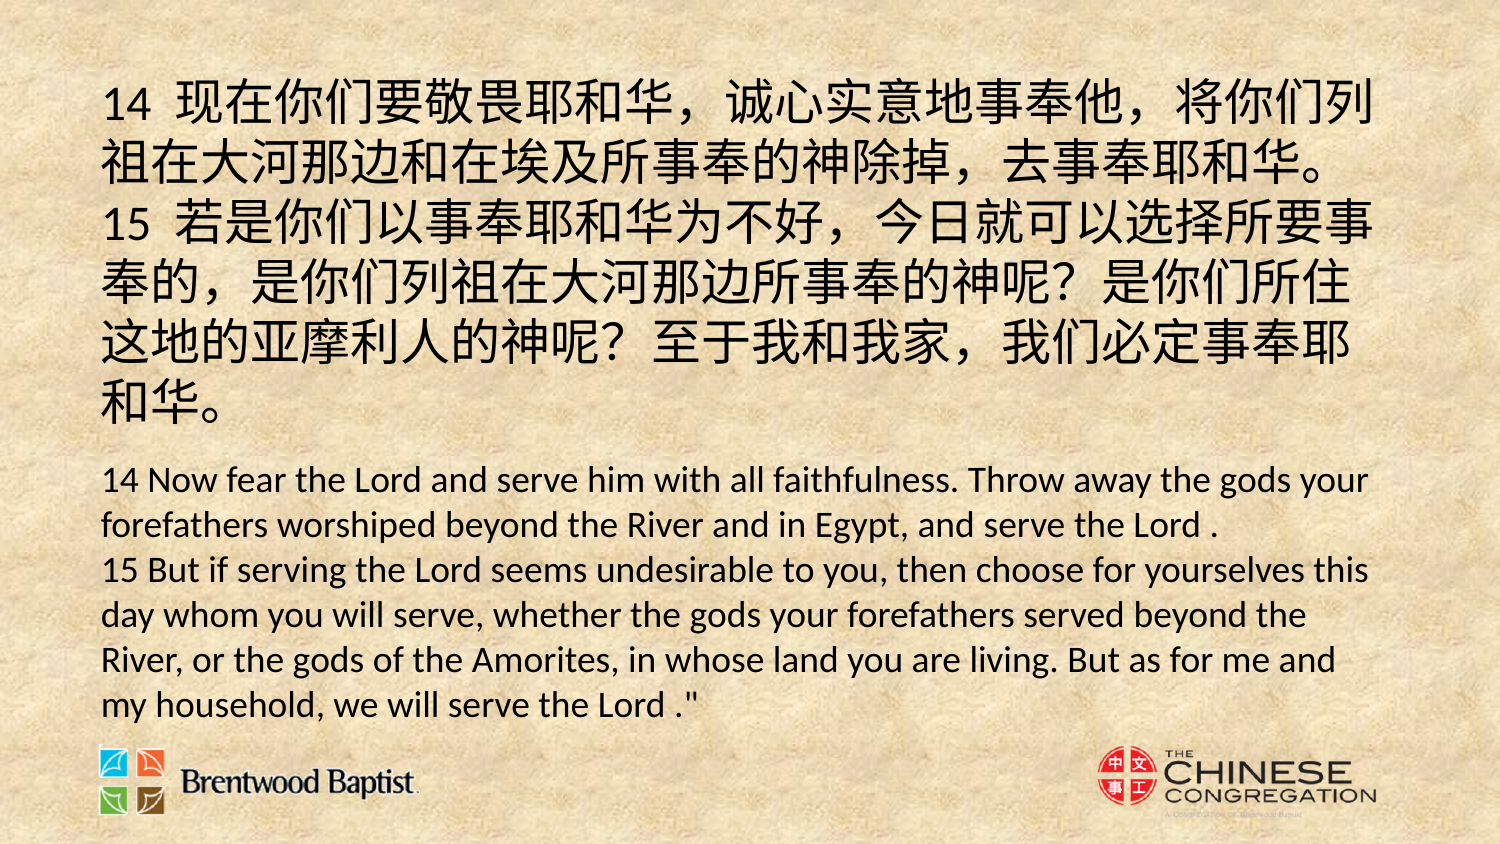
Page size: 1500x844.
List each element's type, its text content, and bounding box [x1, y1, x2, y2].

picture [0, 0, 1500, 844]
text_box 14 现在你们要敬畏耶和华，诚心实意地事奉他，将你们列祖在大河那边和在埃及所事奉的神除掉，去事奉耶和华。 15 若是你们以事奉耶和华为不好，今日就可以选择所要事奉的，是你们列祖在大河那边所事奉的神呢？是你们所住这地的亚摩利人的神呢？至于我和我家，我们必定事奉耶和华。 14 Now fear the Lord and serve him with all faithfulness. Throw away the gods your forefathers worshiped beyond the River and in Egypt, and serve the Lord . 15 But if serving the Lord seems undesirable to you, then choose for yourselves this day whom you will serve, whether the gods your forefathers served beyond the River, or the gods of the Amorites, in whose land you are living. But as for me and my household, we will serve the Lord ." [85, 62, 1407, 778]
